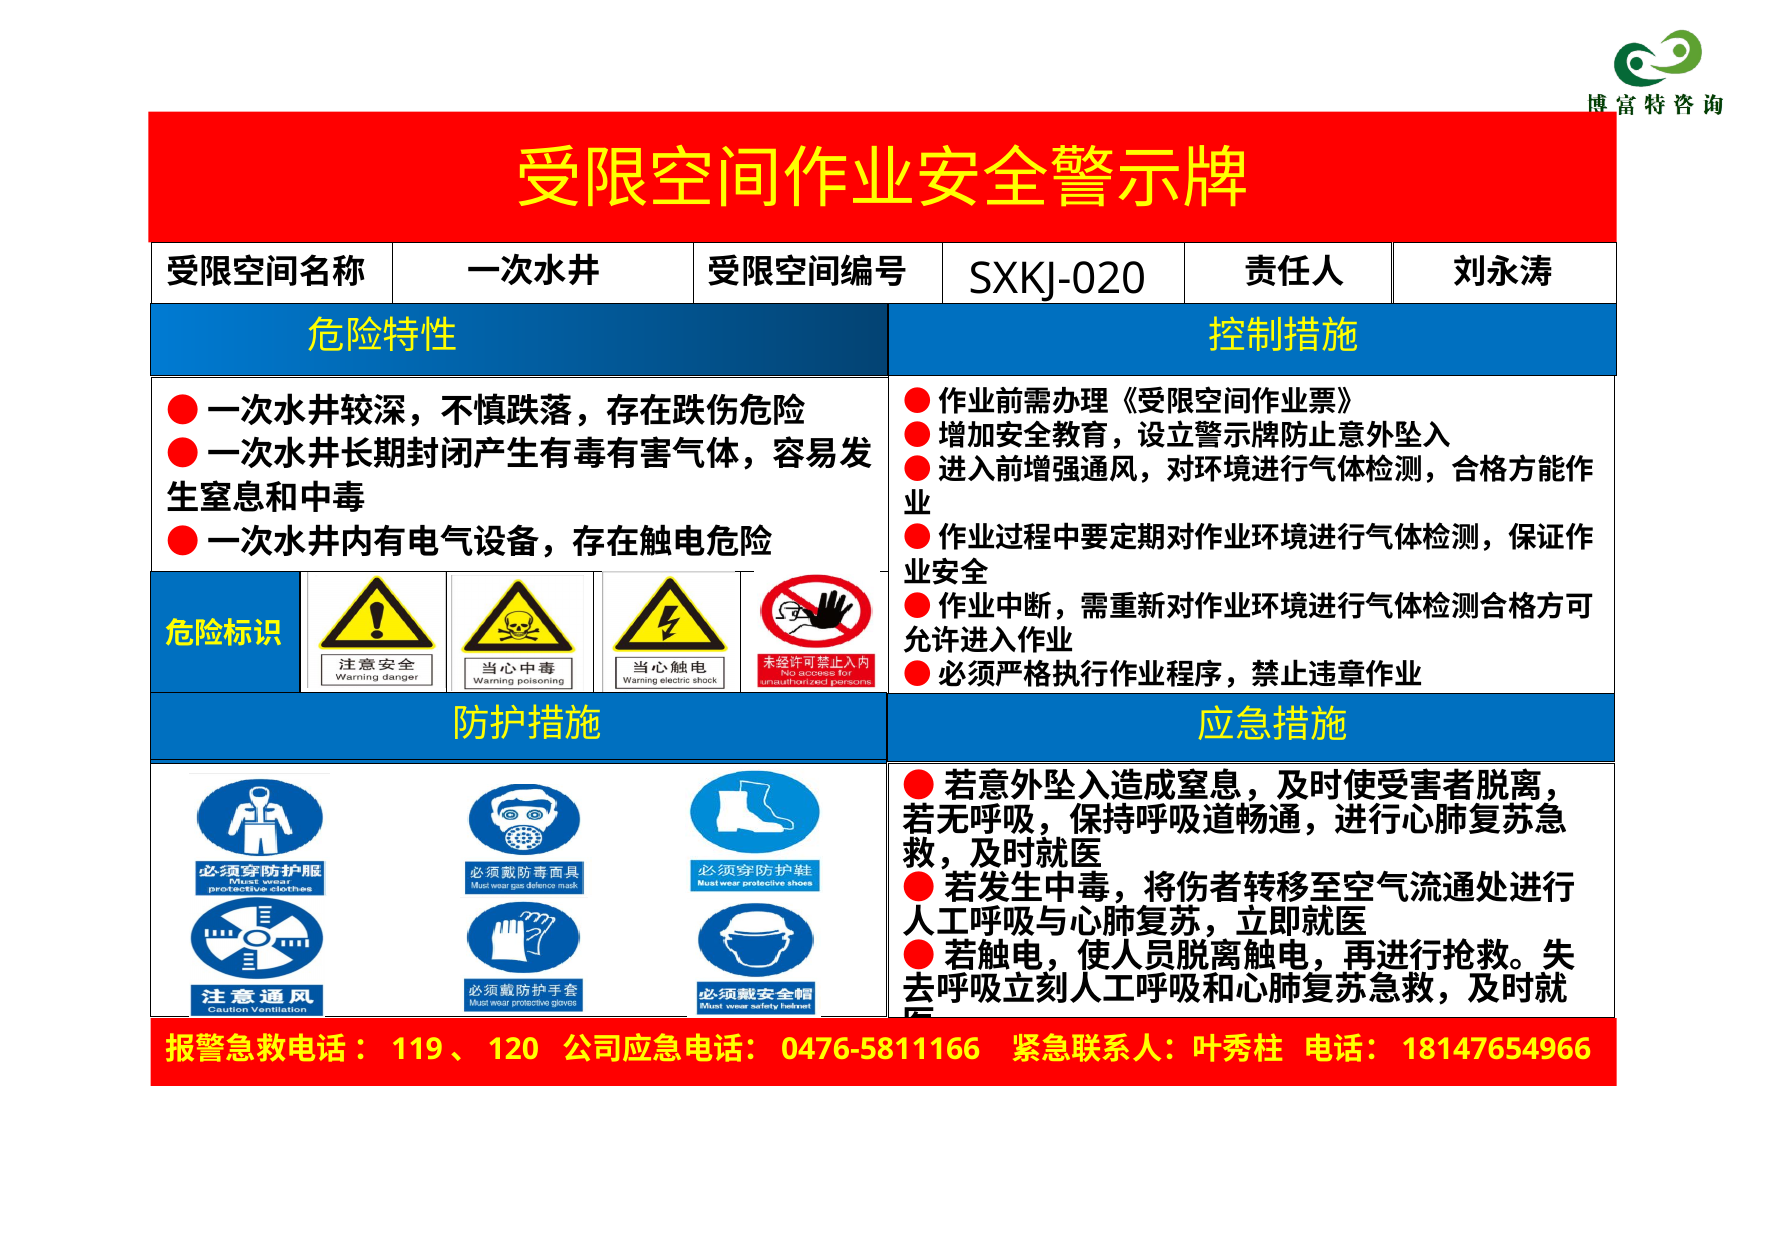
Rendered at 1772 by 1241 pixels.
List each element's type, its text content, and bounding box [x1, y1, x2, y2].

text_box 控制措施 [888, 303, 1617, 376]
picture [306, 572, 446, 688]
text_box 一次水井 [392, 242, 693, 303]
text_box [593, 572, 599, 692]
text_box 受限空间名称 [151, 242, 392, 303]
picture [753, 571, 880, 691]
text_box ●若意外坠入造成窒息，及时使受害者脱离，若无呼吸，保持呼吸道畅通，进行心肺复苏急救，及时就医 ●若发生中毒，将伤者转移至空气流通处进行人工呼吸与心肺复苏，立即就医 ●若触电，使人员脱离触电，再进行抢救。失去呼吸立刻人工呼吸和心肺复苏急救，及时就医 [888, 763, 1615, 1018]
picture [684, 766, 824, 894]
text_box ●一次水井较深，不慎跌落，存在跌伤危险 ●一次水井长期封闭产生有毒有害气体，容易发生窒息和中毒 ●一次水井内有电气设备，存在触电危险 [151, 377, 888, 572]
text_box 应急措施 [887, 693, 1615, 762]
text_box 受限空间编号 [693, 242, 942, 304]
text_box [299, 572, 305, 692]
text_box 危险标识 [150, 571, 299, 692]
picture [1570, 29, 1745, 118]
picture [686, 898, 822, 1018]
picture [602, 571, 735, 693]
text_box [740, 572, 750, 692]
text_box 责任人 [1184, 242, 1392, 304]
text_box [150, 759, 887, 1017]
text_box SXKJ-020 [942, 242, 1184, 304]
text_box [882, 572, 888, 693]
text_box 受限空间作业安全警示牌 [148, 111, 1617, 243]
text_box 防护措施 [150, 692, 887, 759]
text_box ●作业前需办理《受限空间作业票》 ●增加安全教育，设立警示牌防止意外坠入 ●进入前增强通风，对环境进行气体检测，合格方能作业 ●作业过程中要定期对作业环境进行气体检测，保证作业安全 ●作业中断，需重新对作业环境进行气体检测合格方可允许进入作业 ●必须严格执行作业程序，禁止违章作业 [888, 375, 1615, 693]
text_box 刘永涛 [1393, 242, 1617, 304]
picture [460, 784, 592, 1014]
picture [188, 773, 330, 1017]
text_box 危险特性 [150, 303, 888, 376]
text_box [446, 572, 593, 692]
text_box 报警急救电话 ：119、120 公司应急电话：0476-5811166 紧急联系人：叶秀柱 电话：18147654966 [150, 1018, 1617, 1086]
picture [451, 574, 584, 691]
